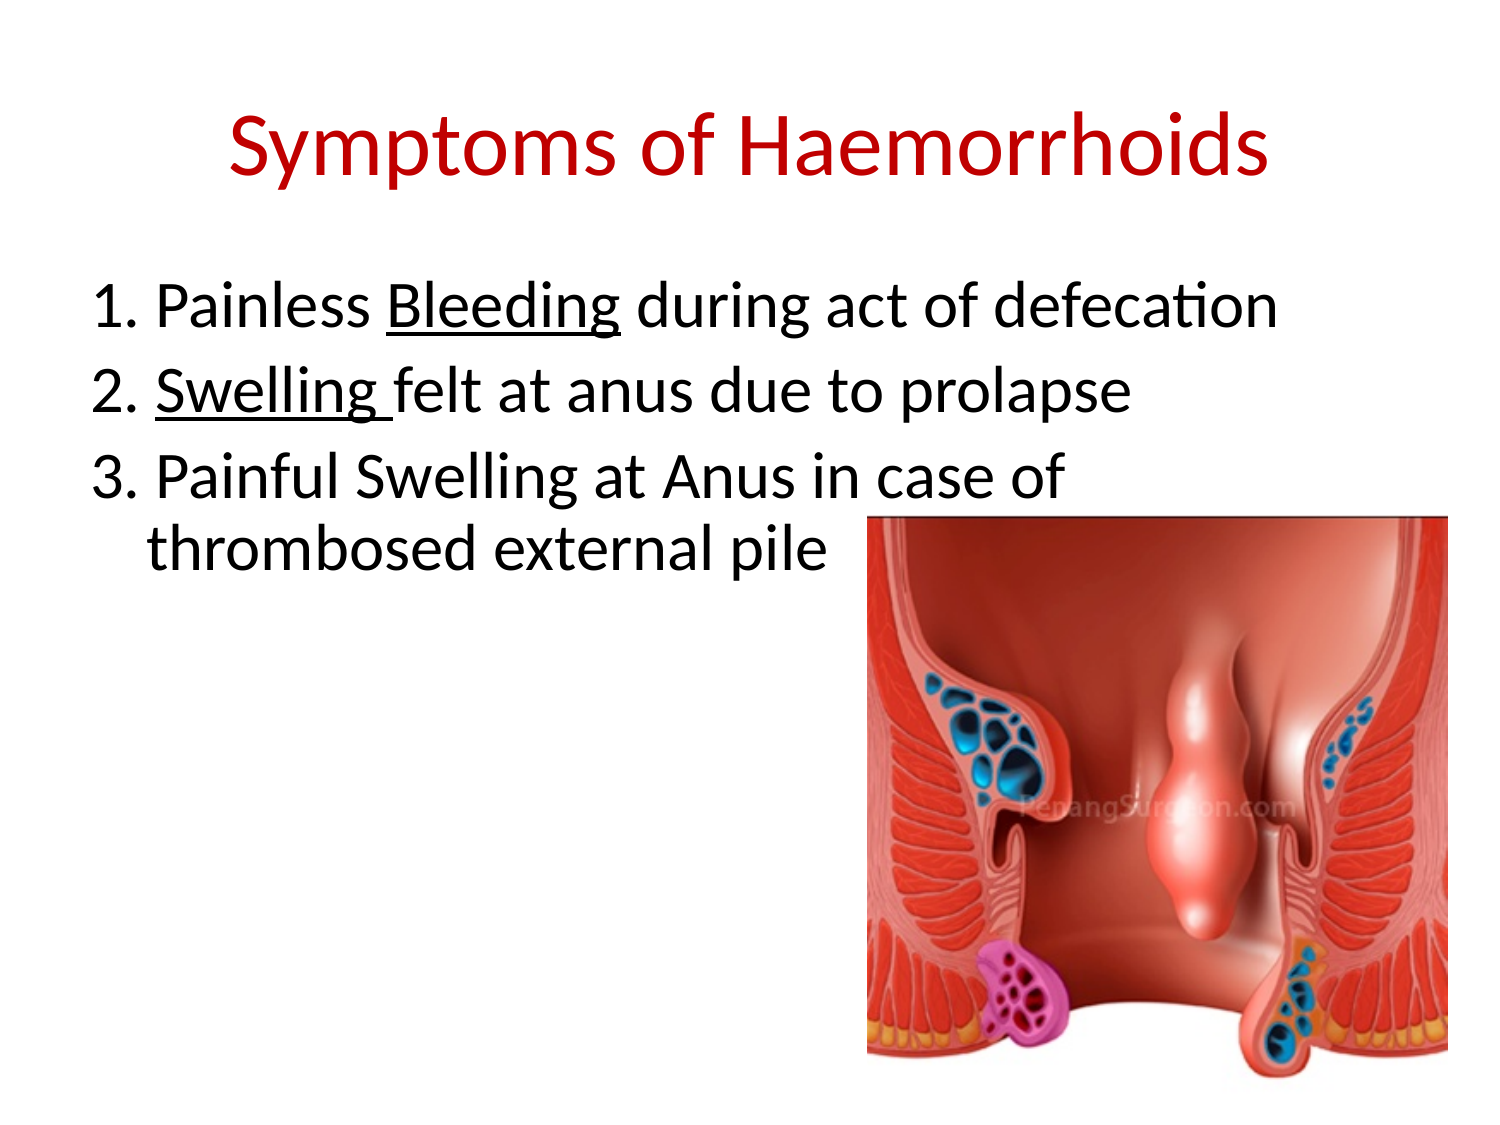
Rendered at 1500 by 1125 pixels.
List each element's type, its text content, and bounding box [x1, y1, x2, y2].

title Symptoms of Haemorrhoids [75, 45, 1425, 233]
picture [866, 515, 1449, 1102]
list 1. Painless Bleeding during act of defecation 2. Swelling felt at anus due to prolapse 3. Painful Swelling at Anus in case of thrombosed external pile [75, 262, 1425, 1005]
